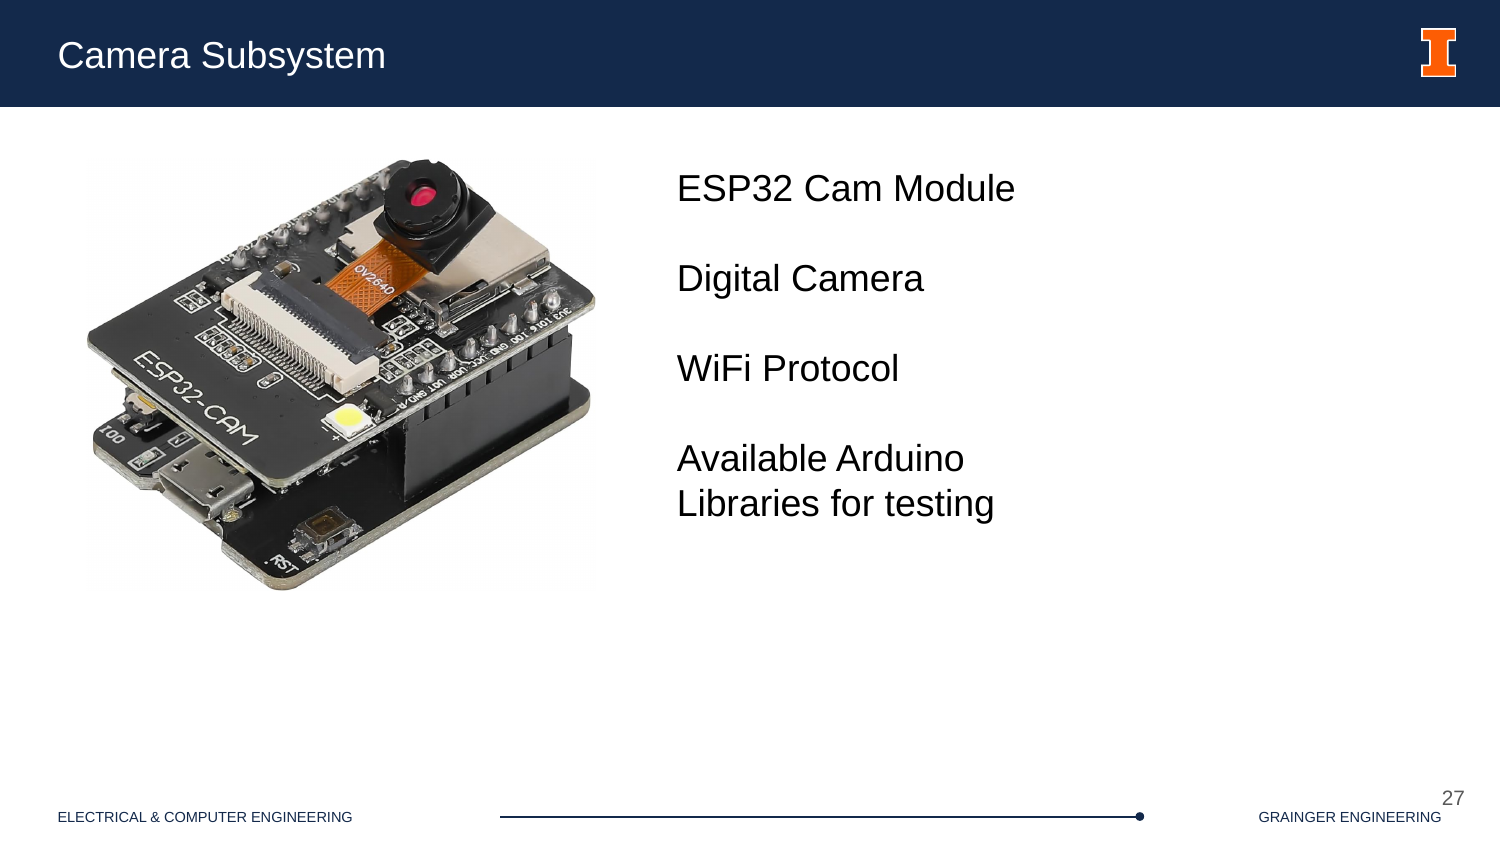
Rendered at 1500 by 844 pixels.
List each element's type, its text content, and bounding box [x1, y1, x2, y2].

text_box [0, 0, 1500, 107]
picture [86, 157, 596, 591]
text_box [499, 811, 1145, 822]
text_box GRAINGER ENGINEERING [1148, 802, 1453, 832]
slide_number ‹#› [1389, 764, 1480, 830]
text_box ESP32 Cam Module Digital Camera WiFi Protocol Available Arduino Libraries for testing [665, 158, 1040, 752]
text_box ELECTRICAL & COMPUTER ENGINEERING [46, 802, 1030, 832]
text_box Camera Subsystem [46, 25, 1389, 82]
picture [1421, 28, 1456, 77]
